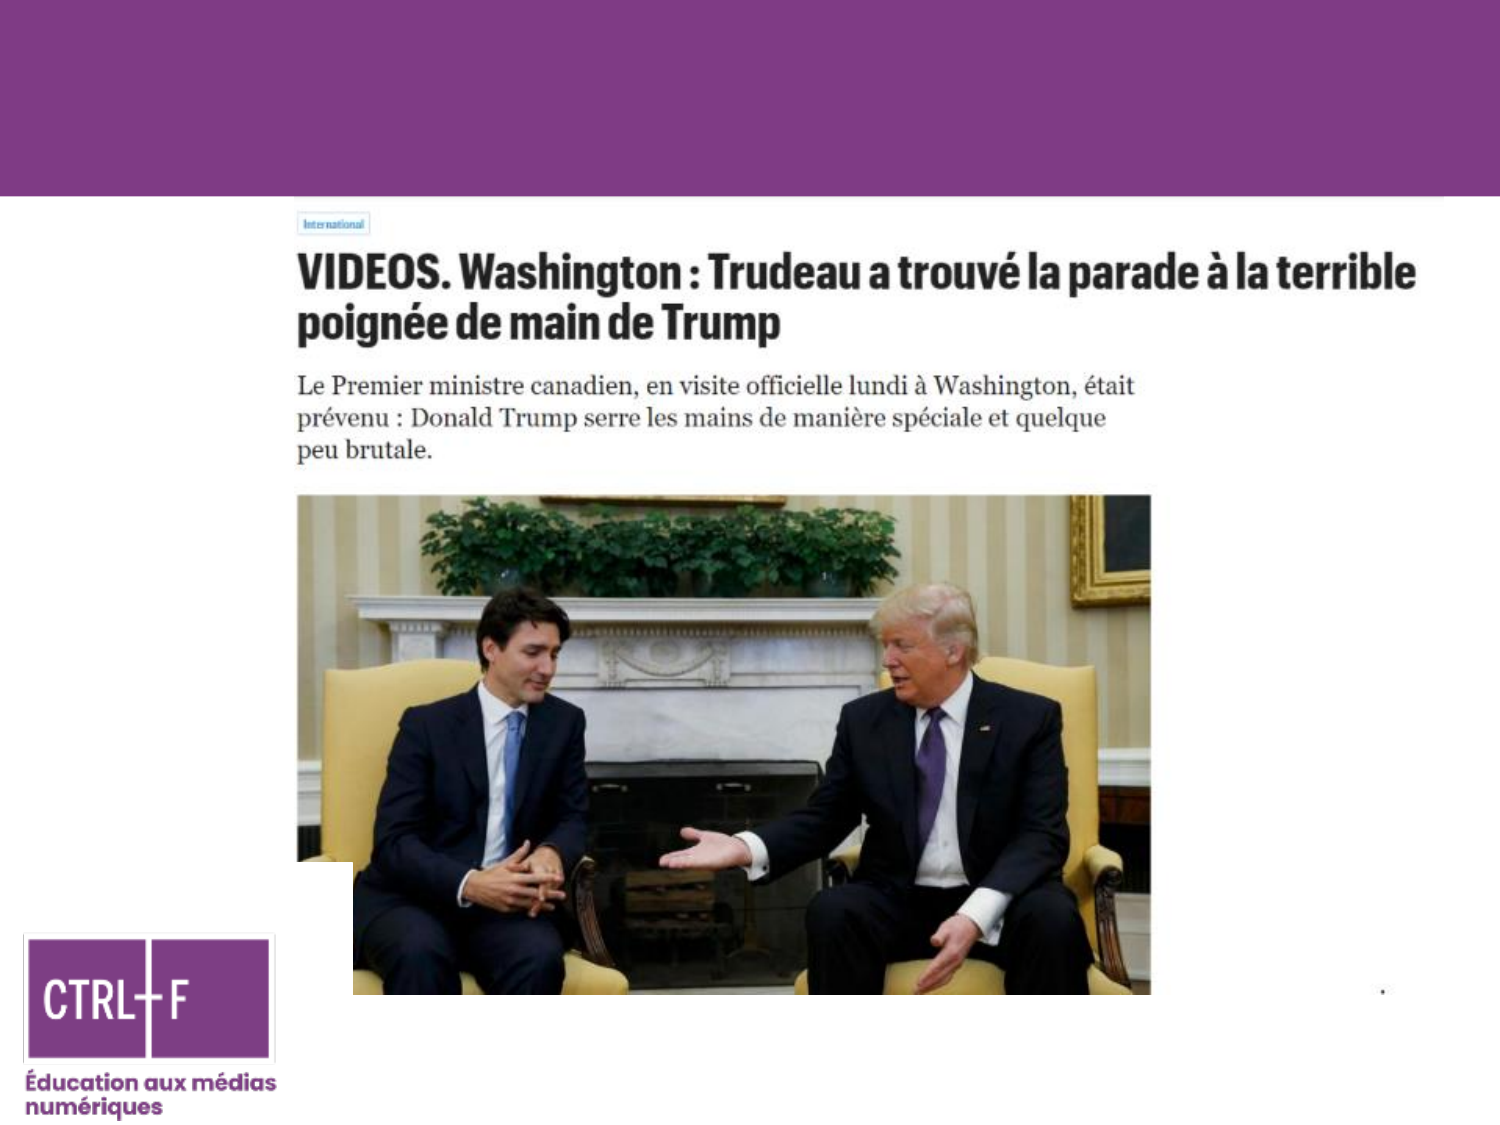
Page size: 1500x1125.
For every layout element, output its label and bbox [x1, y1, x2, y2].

text_box [16, 862, 352, 1121]
text_box [0, 0, 1500, 197]
picture [294, 196, 1444, 995]
